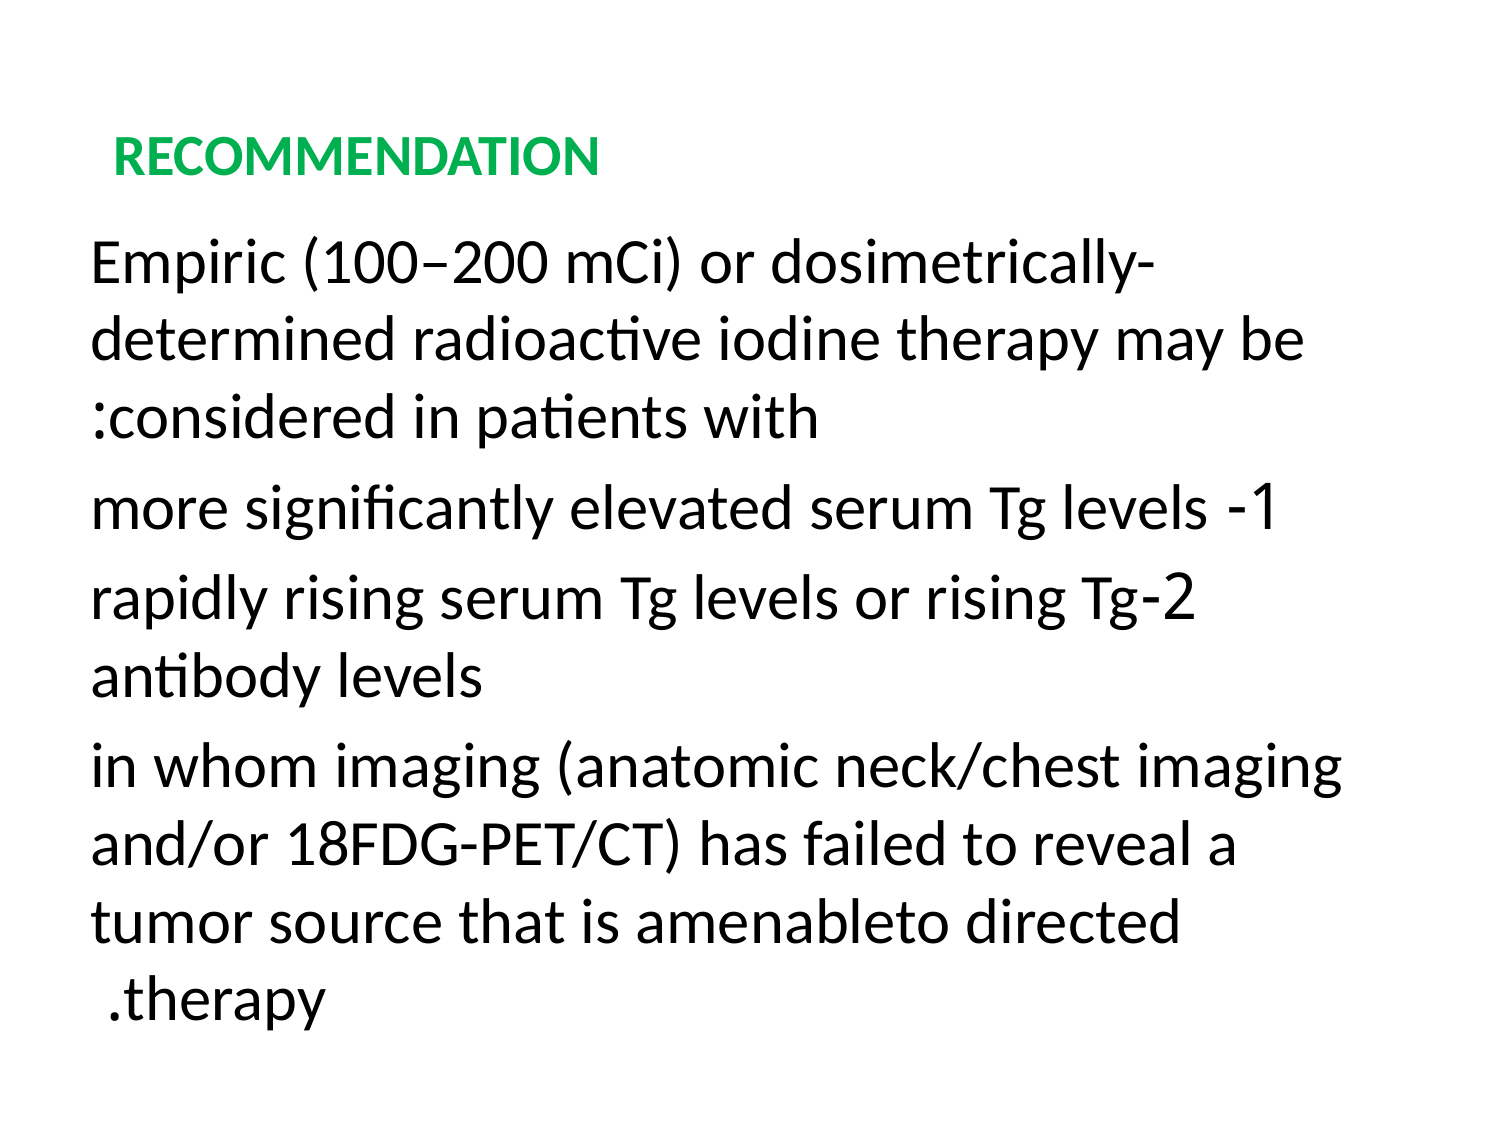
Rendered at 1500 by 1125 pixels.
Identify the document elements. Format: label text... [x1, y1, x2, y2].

title RECOMMENDATION [75, 45, 1425, 210]
list Empiric (100–200 mCi) or dosimetrically-determined radioactive iodine therapy may be considered in patients with: 1- more significantly elevated serum Tg levels 2-rapidly rising serum Tg levels or rising Tg antibody levels in whom imaging (anatomic neck/chest imaging and/or 18FDG-PET/CT) has failed to reveal a tumor source that is amenableto directed therapy. [75, 210, 1425, 1043]
